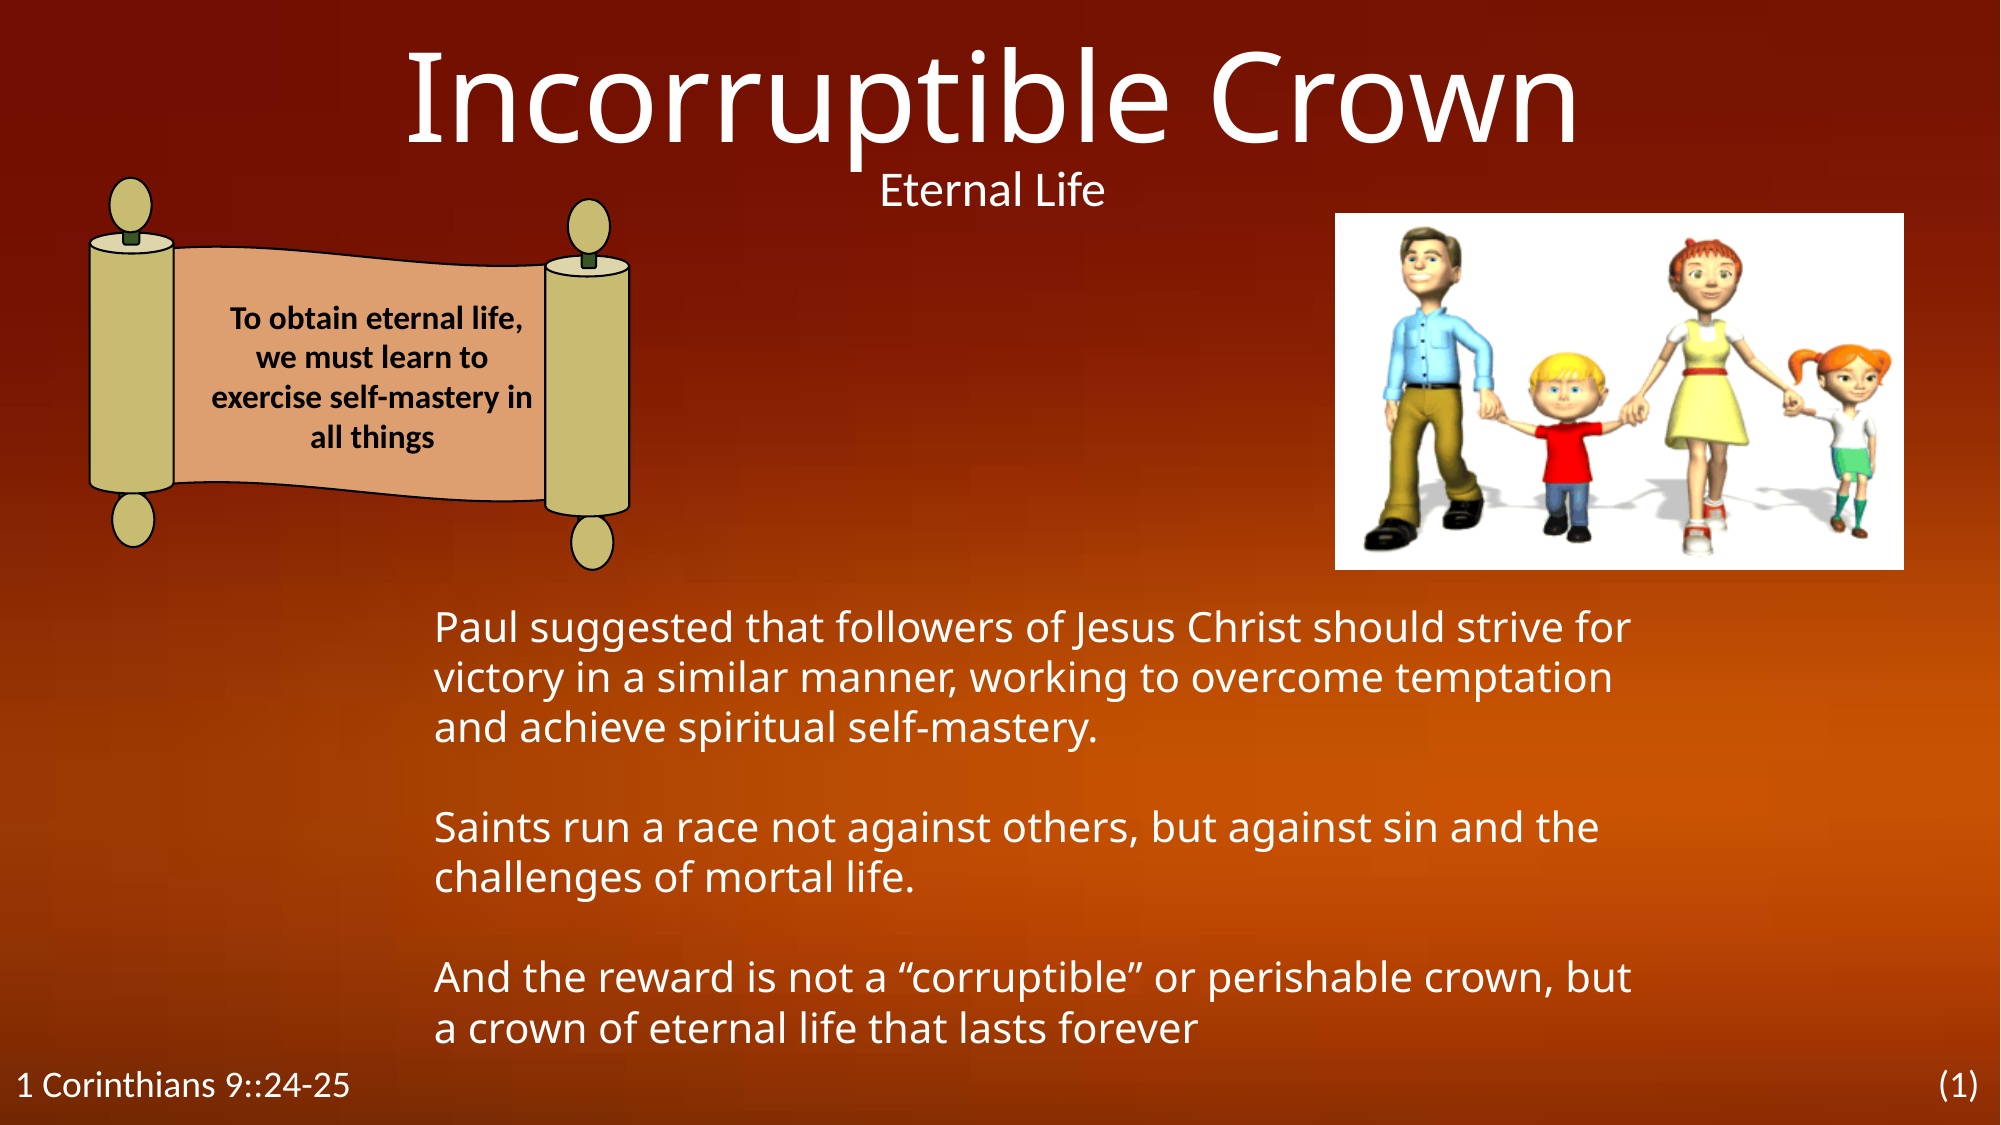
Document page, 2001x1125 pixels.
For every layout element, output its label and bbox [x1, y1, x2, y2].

text_box [89, 177, 630, 570]
picture [0, 0, 2001, 1125]
